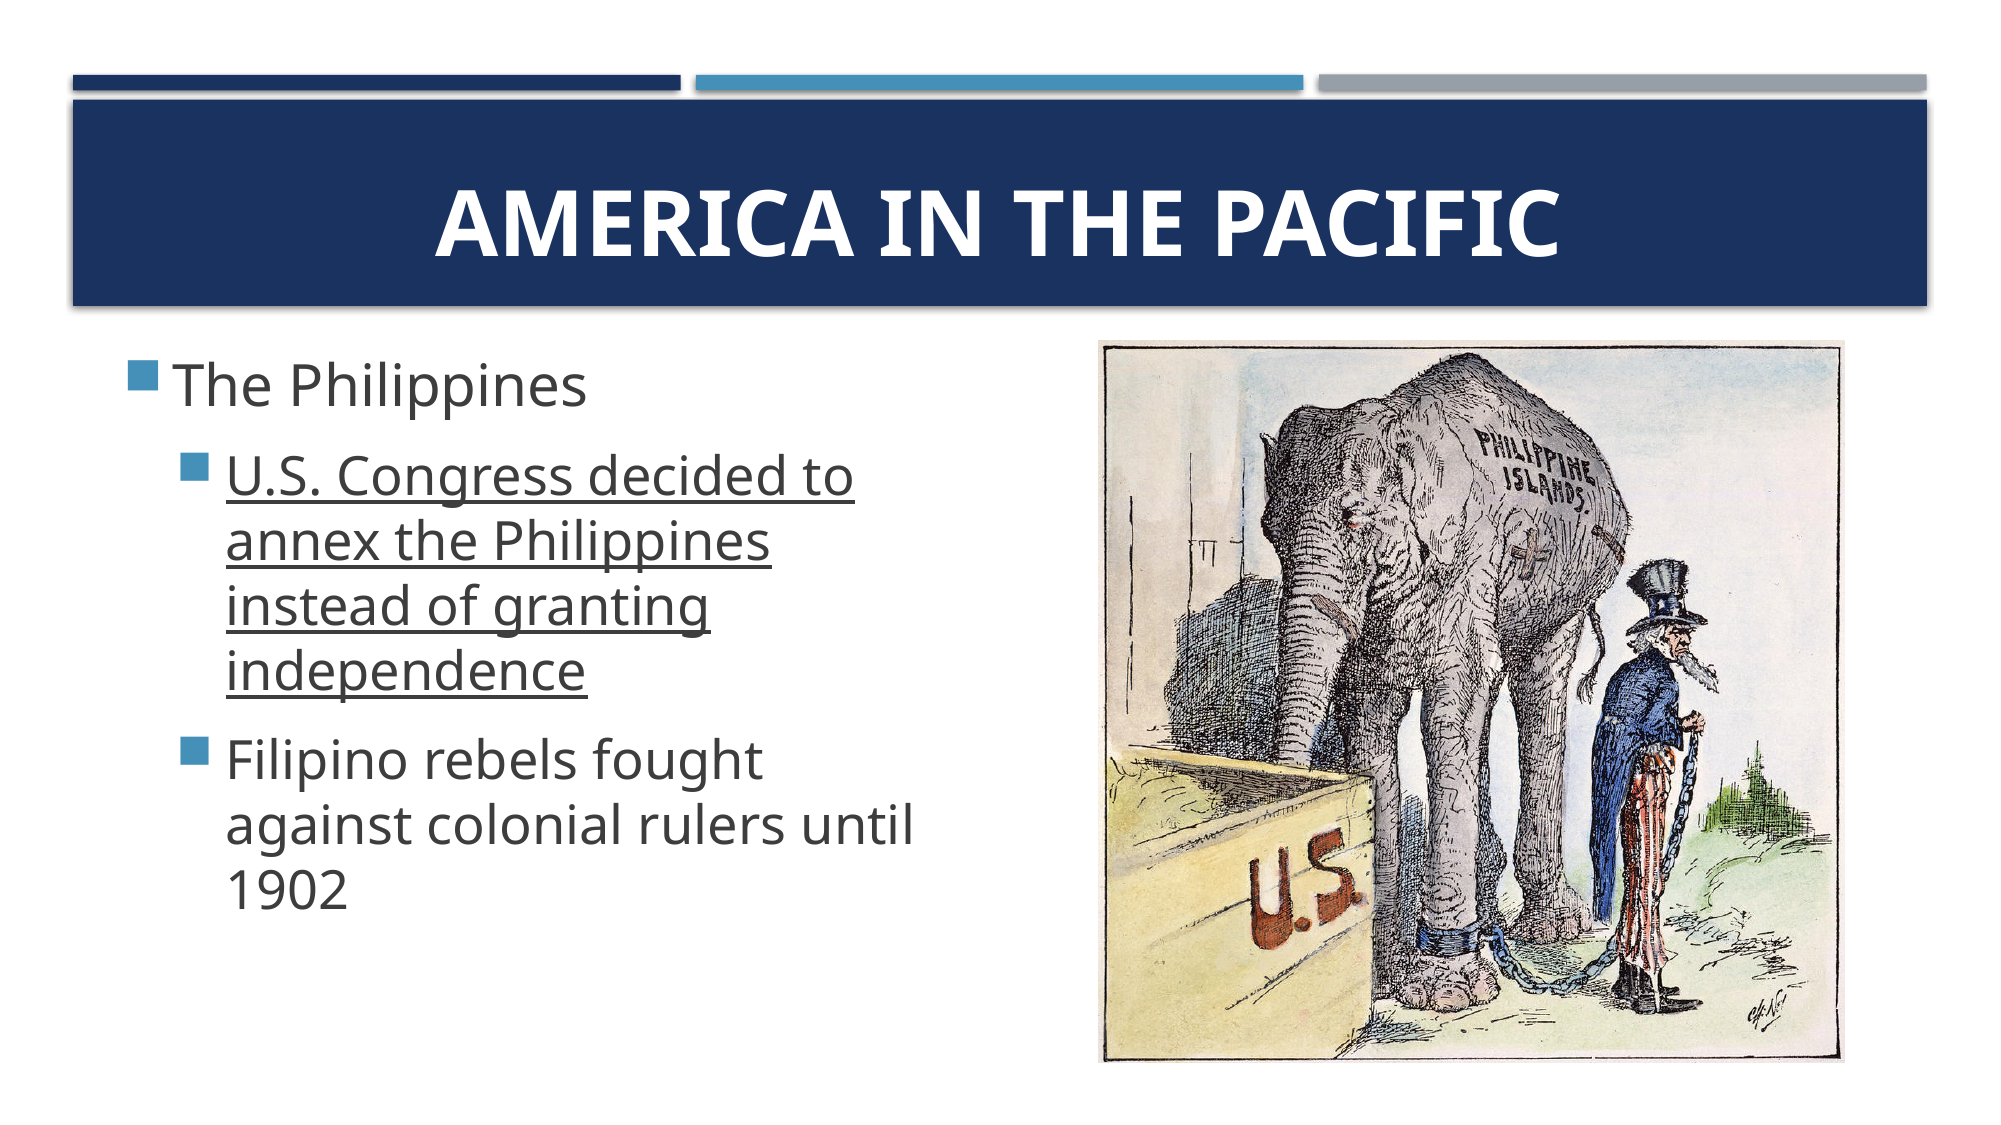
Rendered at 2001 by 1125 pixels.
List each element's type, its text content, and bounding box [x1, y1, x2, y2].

list The Philippines U.S. Congress decided to annex the Philippines instead of granting independence Filipino rebels fought against colonial rulers until 1902 [107, 340, 956, 1060]
title America in the Pacific [95, 119, 1905, 282]
picture [1097, 340, 1846, 1064]
